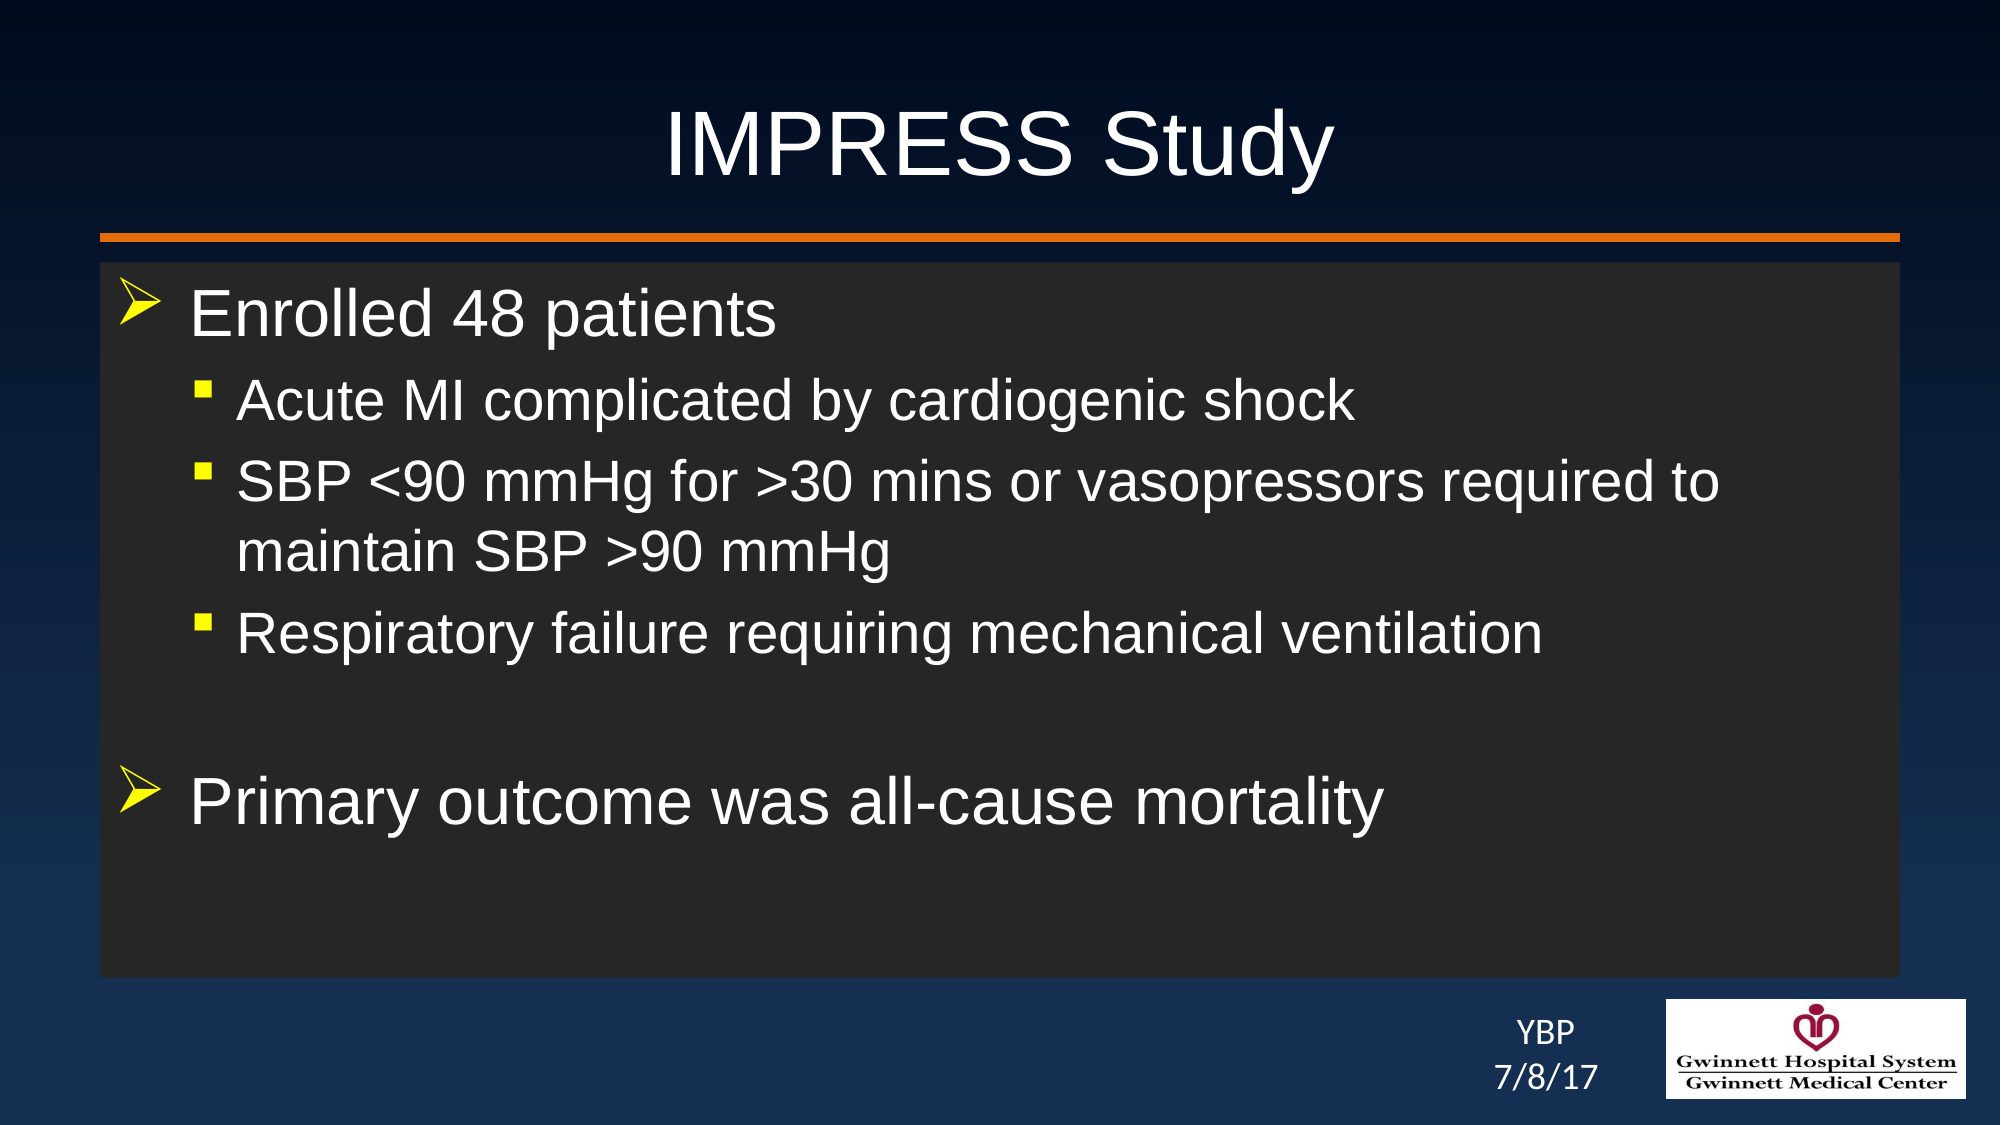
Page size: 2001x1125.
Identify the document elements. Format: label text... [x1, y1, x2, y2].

picture [1666, 999, 1966, 1099]
title IMPRESS Study [99, 45, 1900, 233]
list Enrolled 48 patients Acute MI complicated by cardiogenic shock SBP <90 mmHg for >30 mins or vasopressors required to maintain SBP >90 mmHg Respiratory failure requiring mechanical ventilation Primary outcome was all-cause mortality [99, 262, 1900, 978]
